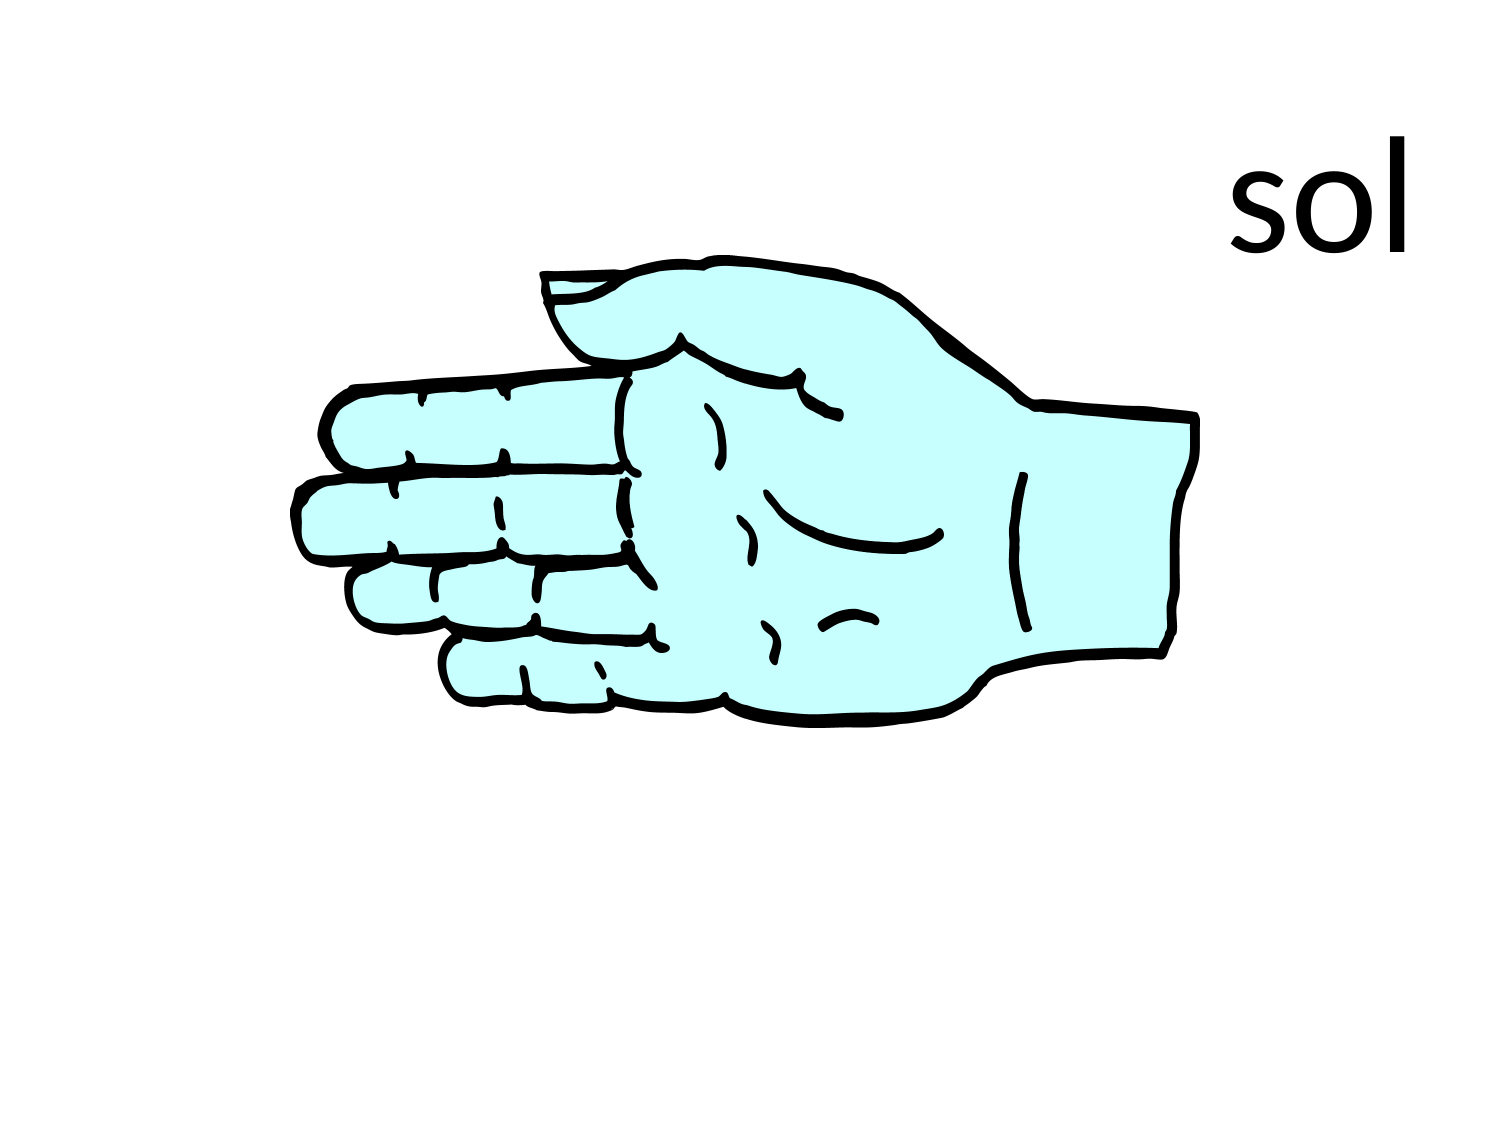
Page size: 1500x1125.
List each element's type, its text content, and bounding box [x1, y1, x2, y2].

text_box sol [1210, 78, 1459, 293]
picture [290, 255, 1200, 728]
